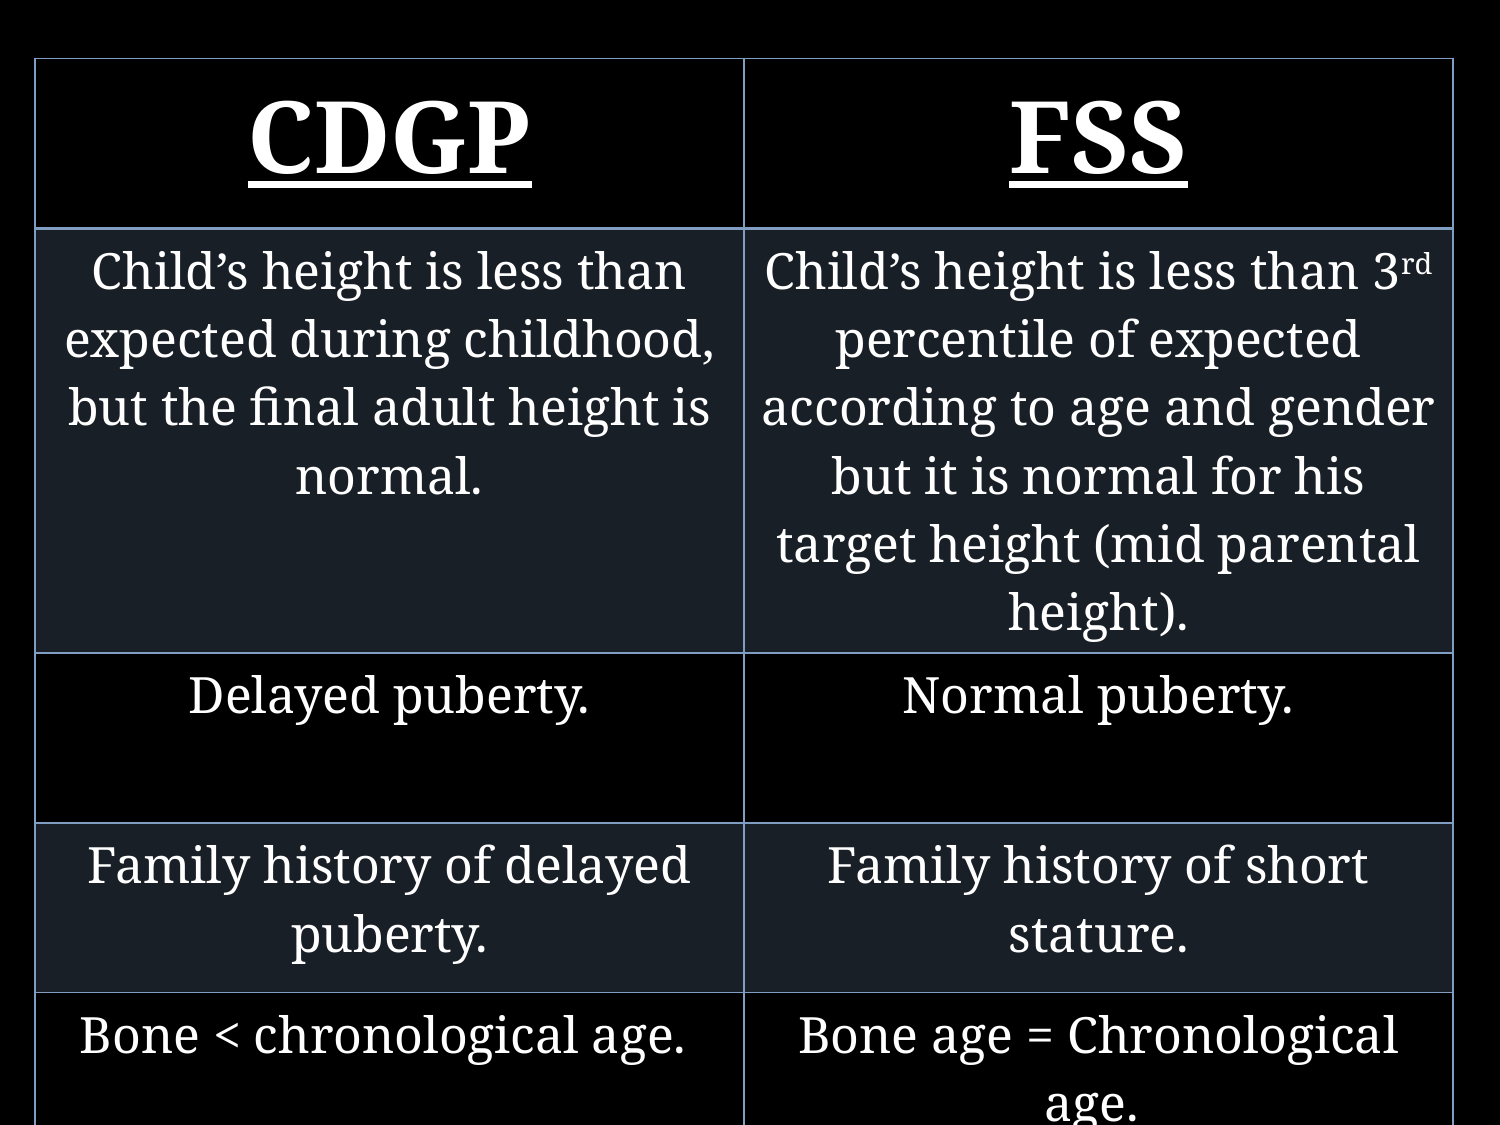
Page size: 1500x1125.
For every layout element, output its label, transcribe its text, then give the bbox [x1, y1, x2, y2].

table_cell Normal puberty. [745, 654, 1452, 822]
table_header CDGP [36, 59, 743, 227]
table_cell Family history of delayed puberty. [36, 824, 743, 992]
table_header FSS [745, 59, 1452, 227]
table_cell Delayed puberty. [36, 654, 743, 822]
table_cell Family history of short stature. [745, 824, 1452, 992]
table_cell Bone age = Chronological age. [745, 993, 1452, 1125]
table_cell Child’s height is less than expected during childhood, but the final adult height is normal. [36, 230, 743, 652]
table_cell Child’s height is less than 3rd percentile of expected according to age and gender but it is normal for his target height (mid parental height). [745, 230, 1452, 652]
table_cell Bone < chronological age. [36, 993, 743, 1125]
